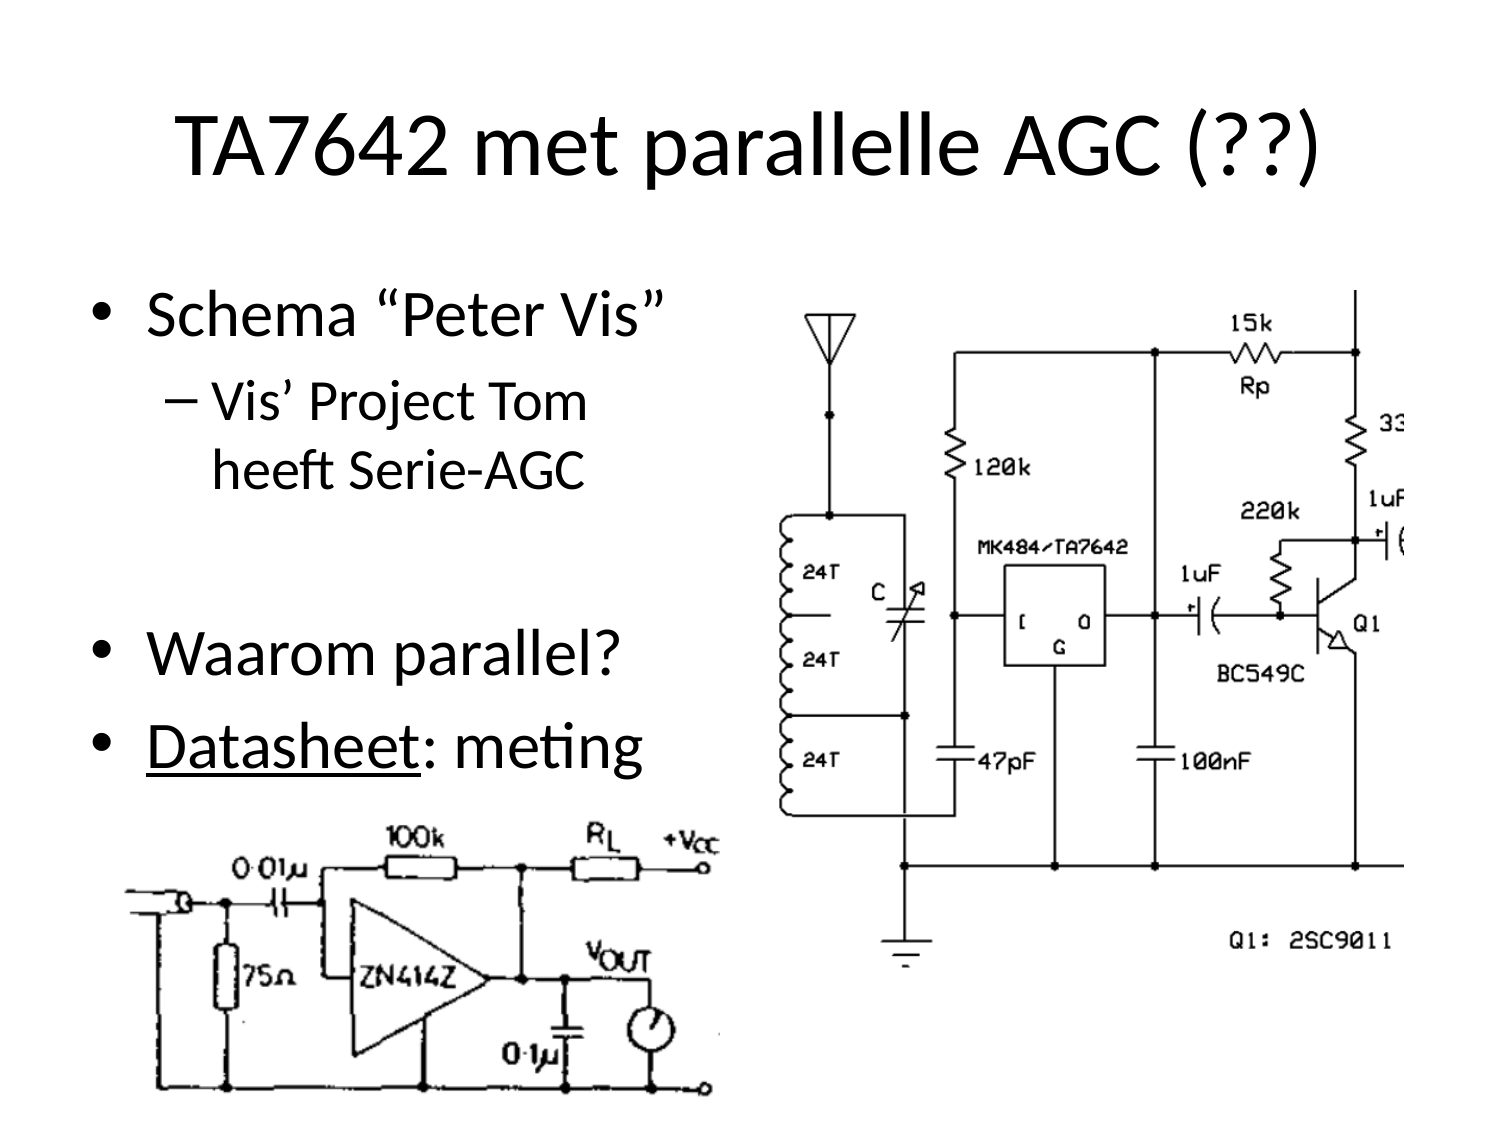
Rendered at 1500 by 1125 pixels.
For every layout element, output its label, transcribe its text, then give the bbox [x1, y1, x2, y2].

picture [123, 798, 720, 1099]
list Schema “Peter Vis” Vis’ Project Tom heeft Serie-AGC Waarom parallel? Datasheet: meting [75, 262, 753, 1005]
title TA7642 met parallelle AGC (??) [75, 45, 1425, 233]
picture [726, 290, 1404, 977]
